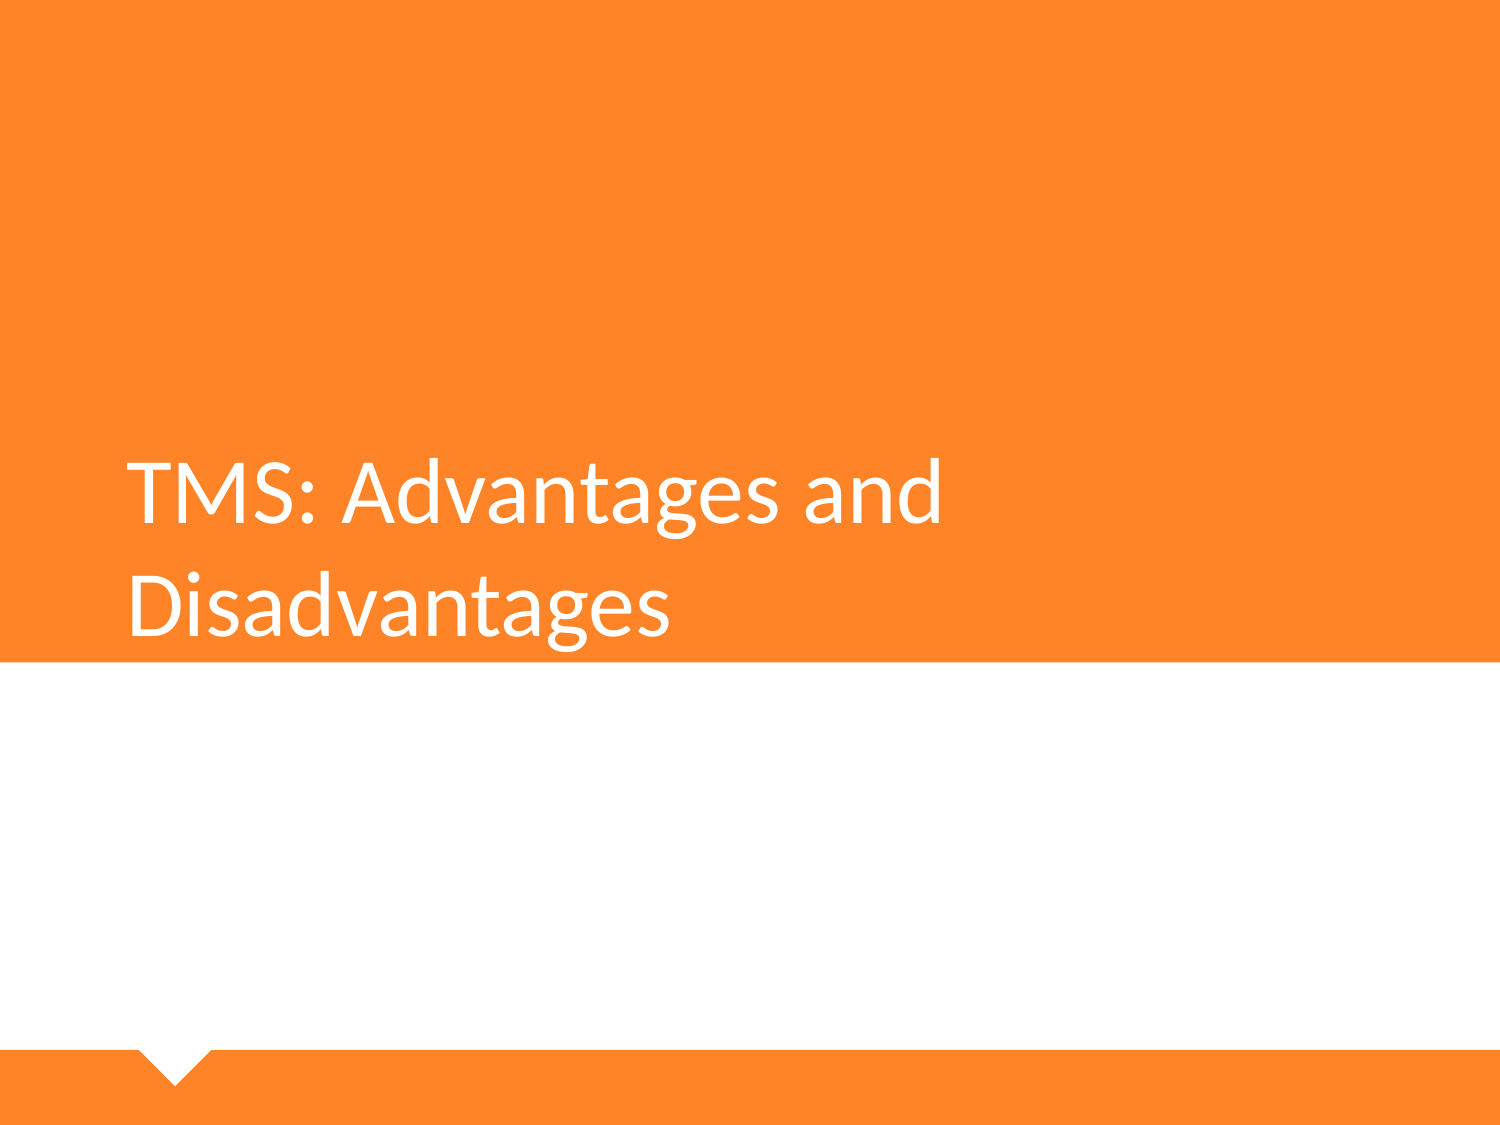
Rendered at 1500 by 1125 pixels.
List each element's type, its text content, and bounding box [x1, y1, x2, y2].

title TMS: Advantages and Disadvantages [118, 362, 1394, 663]
